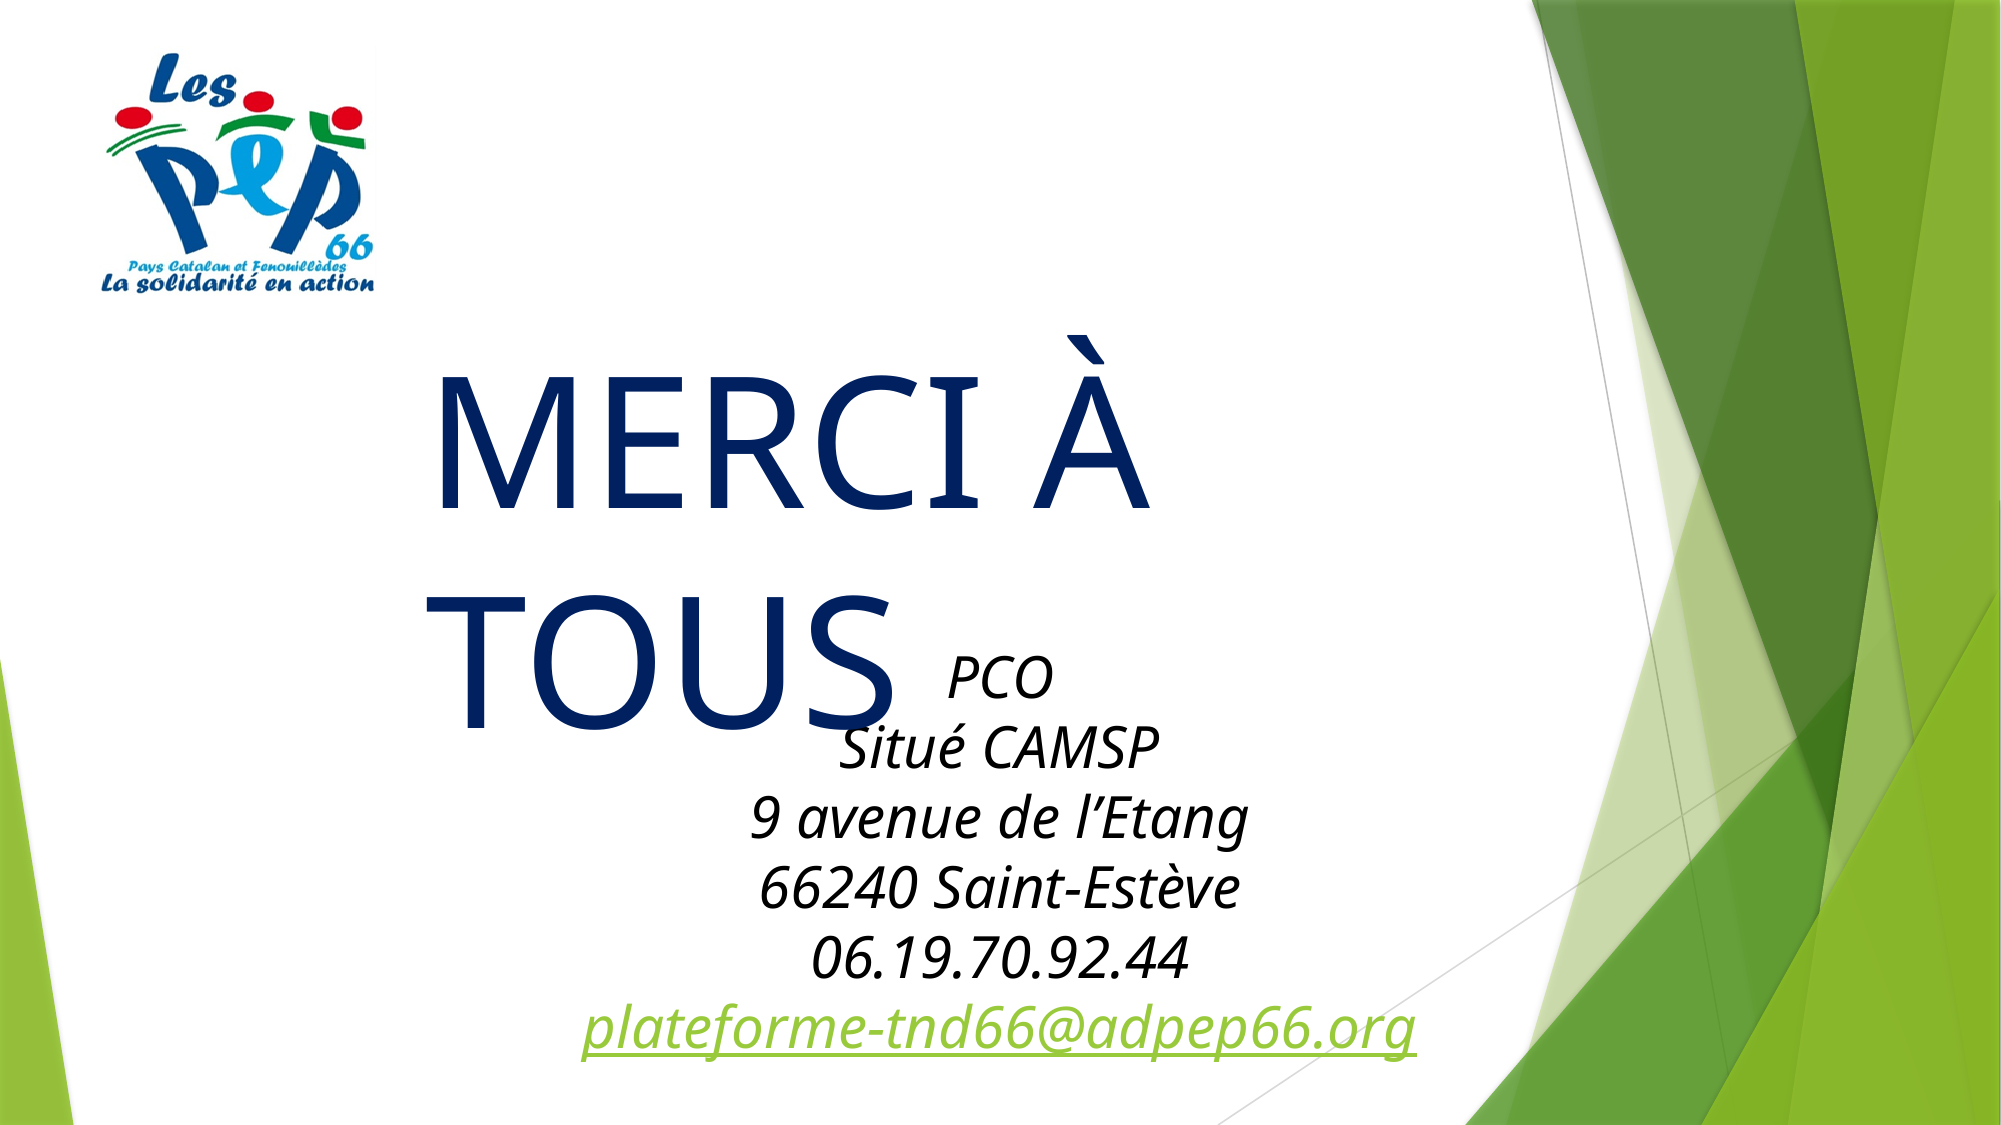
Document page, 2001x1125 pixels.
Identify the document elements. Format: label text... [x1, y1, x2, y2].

text_box MERCI À TOUS [410, 317, 1590, 773]
text_box [98, 45, 378, 296]
text_box PCO Situé CAMSP 9 avenue de l’Etang 66240 Saint-Estève 06.19.70.92.44 plateforme-tnd66@adpep66.org [567, 773, 1432, 1077]
text_box [98, 45, 1901, 1074]
